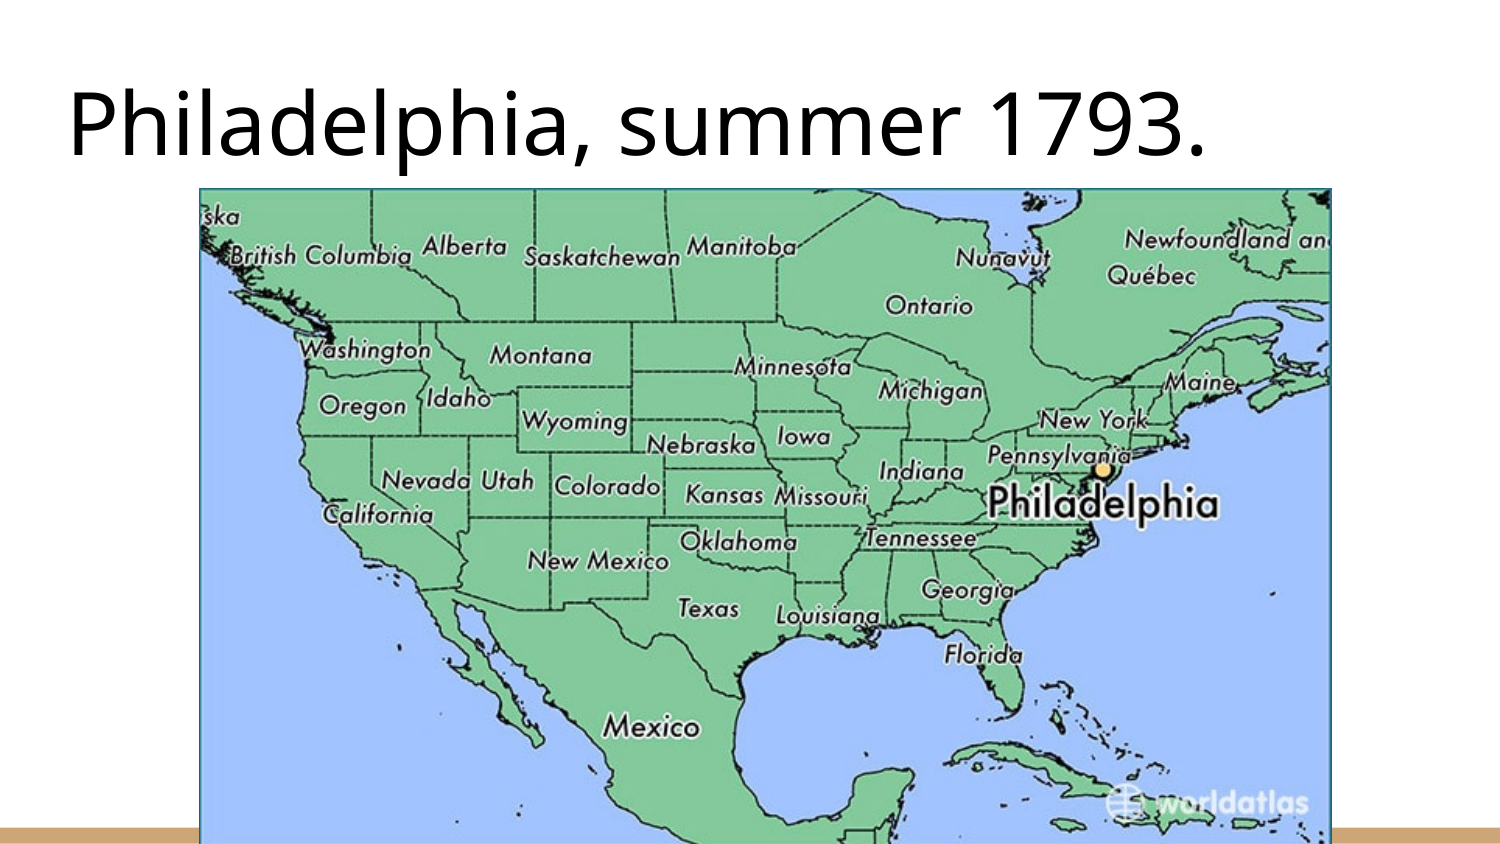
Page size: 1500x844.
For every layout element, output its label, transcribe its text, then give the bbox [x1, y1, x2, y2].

title Philadelphia, summer 1793. [51, 51, 1449, 189]
picture [199, 187, 1332, 844]
